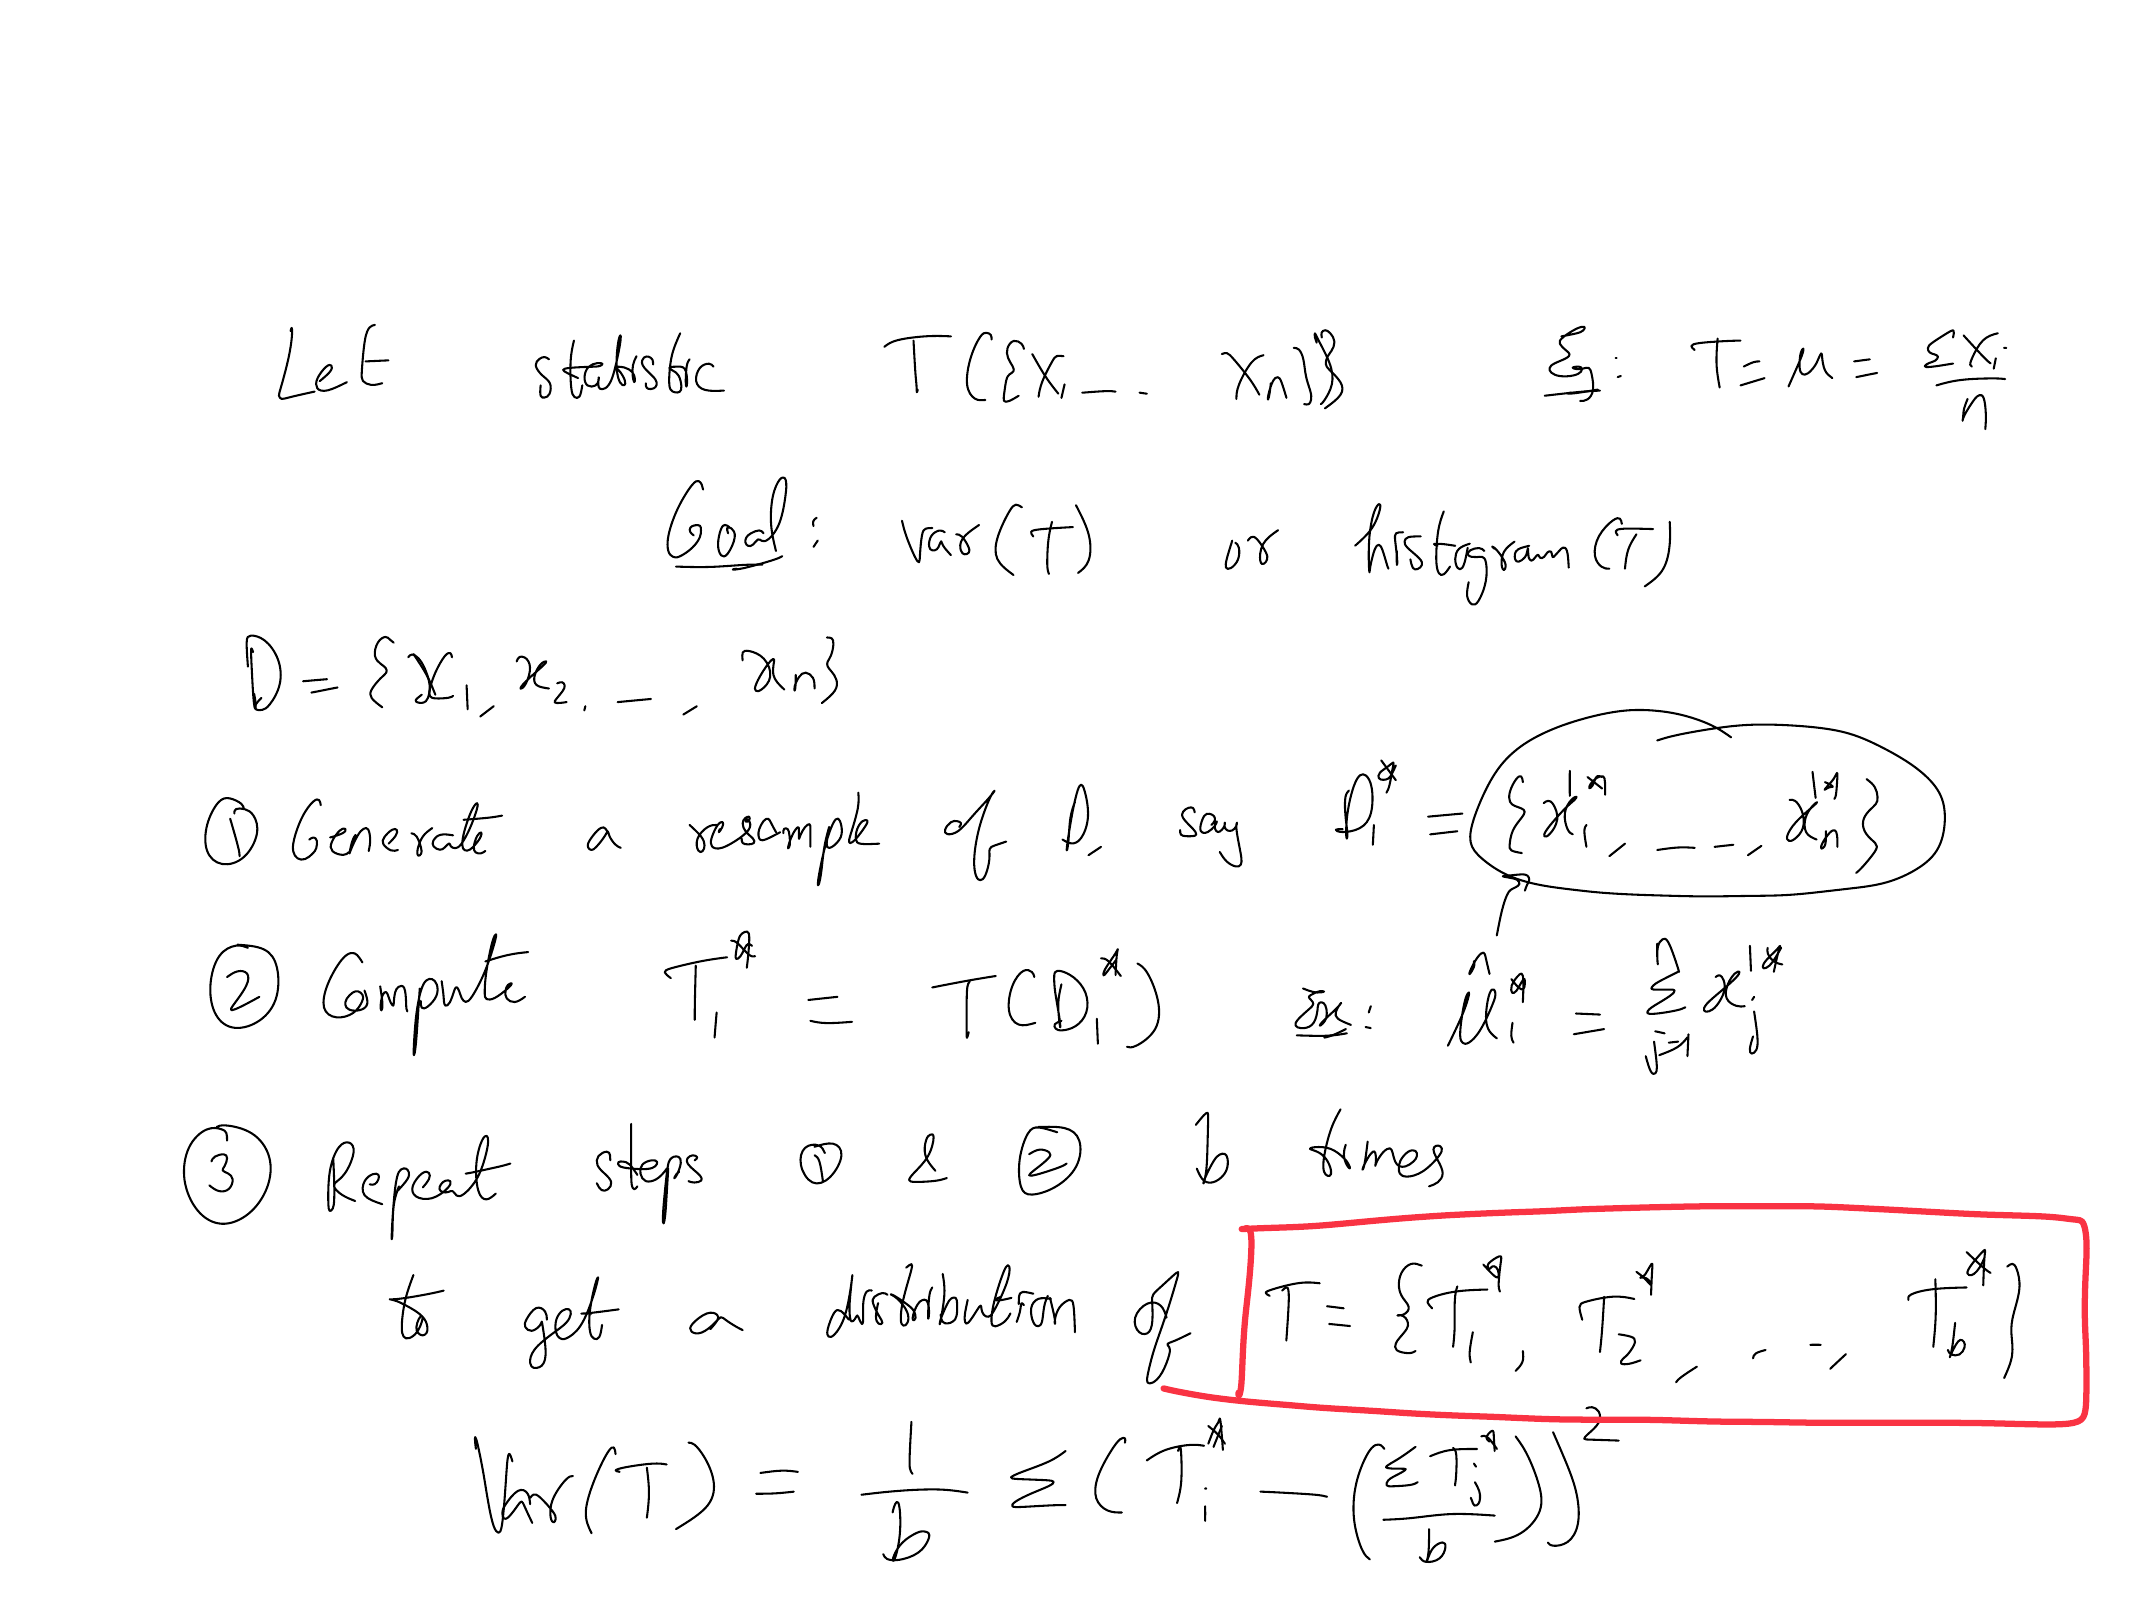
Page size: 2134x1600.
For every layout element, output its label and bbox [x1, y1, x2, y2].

text_box [183, 324, 2087, 1563]
